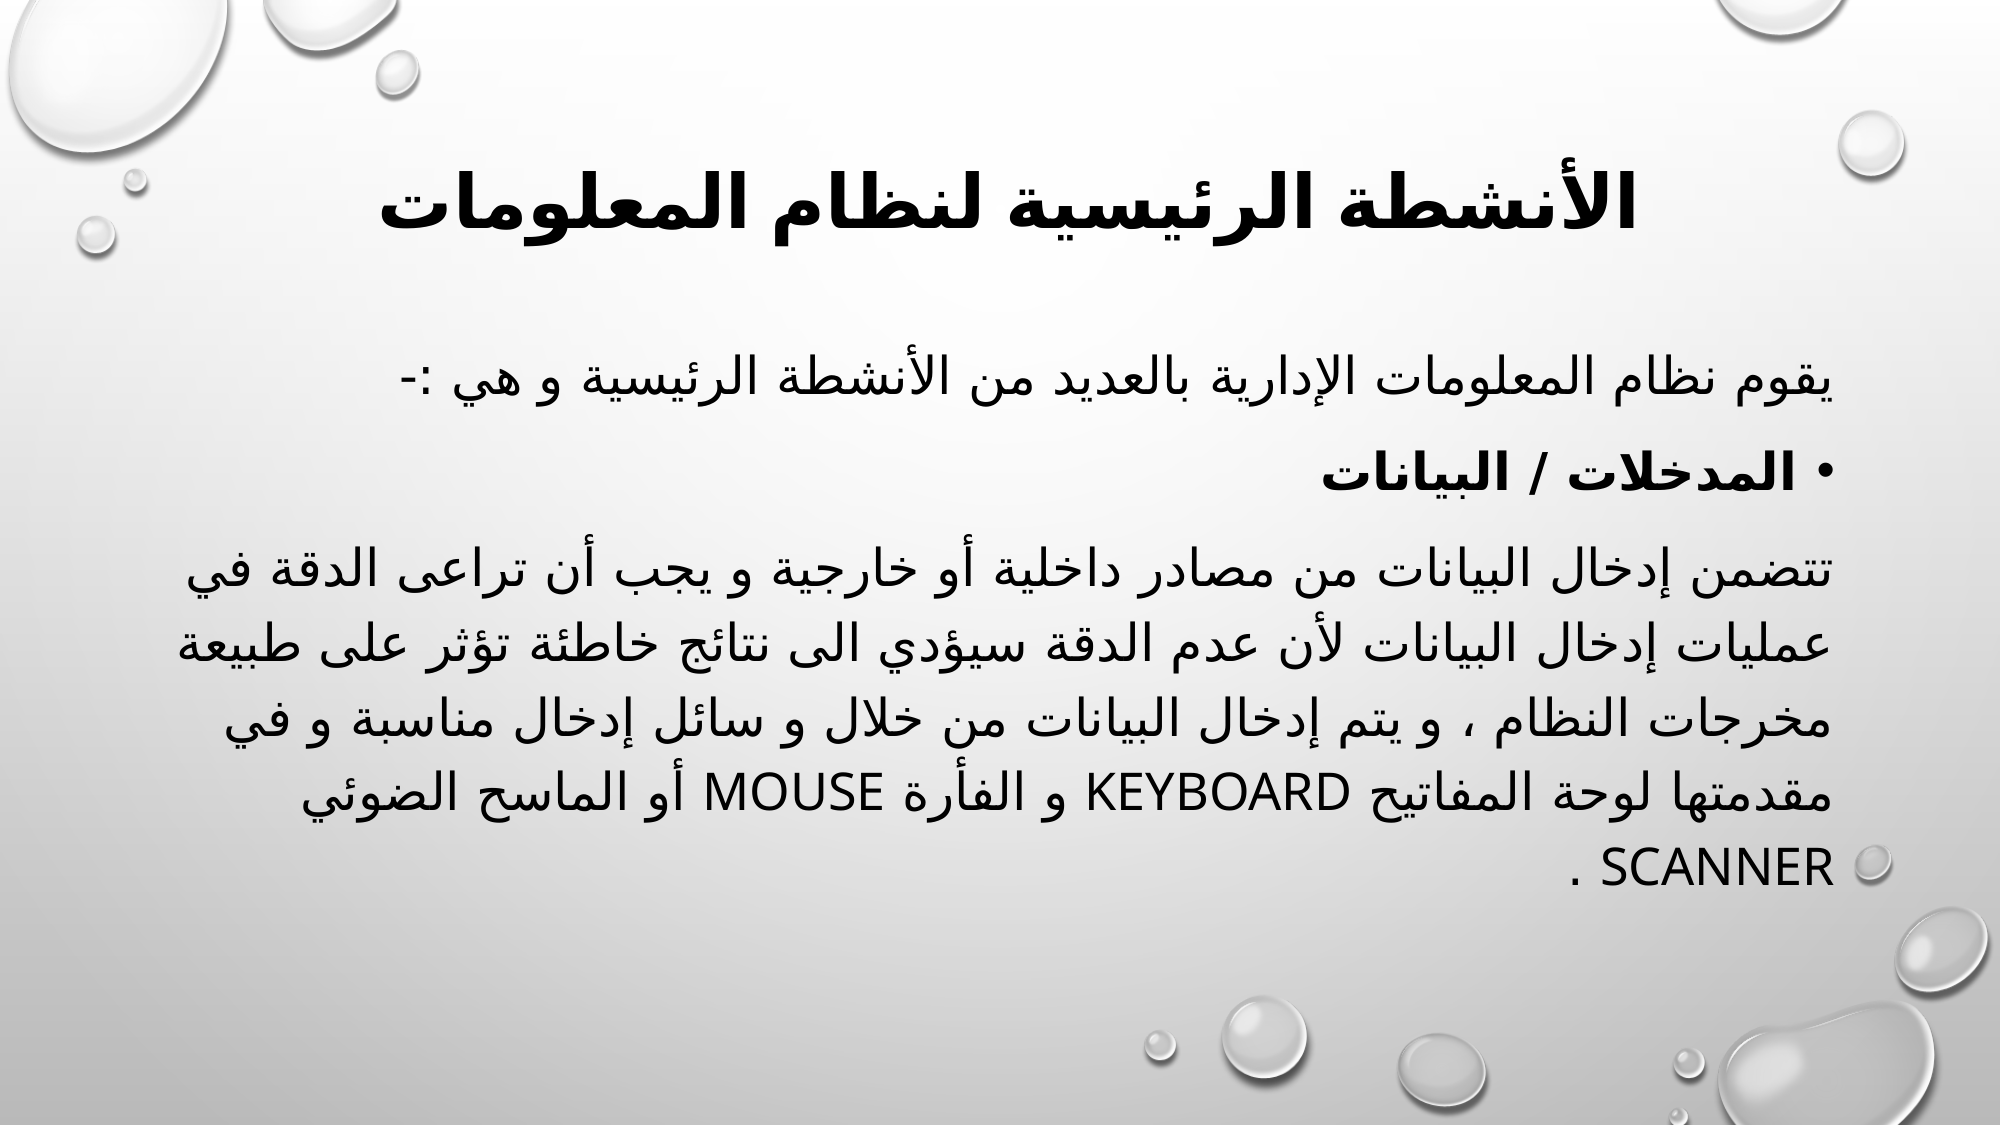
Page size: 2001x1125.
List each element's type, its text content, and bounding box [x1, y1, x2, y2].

title الأنشطة الرئيسية لنظام المعلومات [149, 101, 1851, 308]
list يقوم نظام المعلومات الإدارية بالعديد من الأنشطة الرئيسية و هي :- المدخلات / البيانات تتضمن إدخال البيانات من مصادر داخلية أو خارجية و يجب أن تراعى الدقة في عمليات إدخال البيانات لأن عدم الدقة سيؤدي الى نتائج خاطئة تؤثر على طبيعة مخرجات النظام ، و يتم إدخال البيانات من خلال و سائل إدخال مناسبة و في مقدمتها لوحة المفاتيح Keyboard و الفأرة Mouse أو الماسح الضوئي Scanner . [150, 322, 1851, 885]
picture [0, 0, 2000, 1125]
